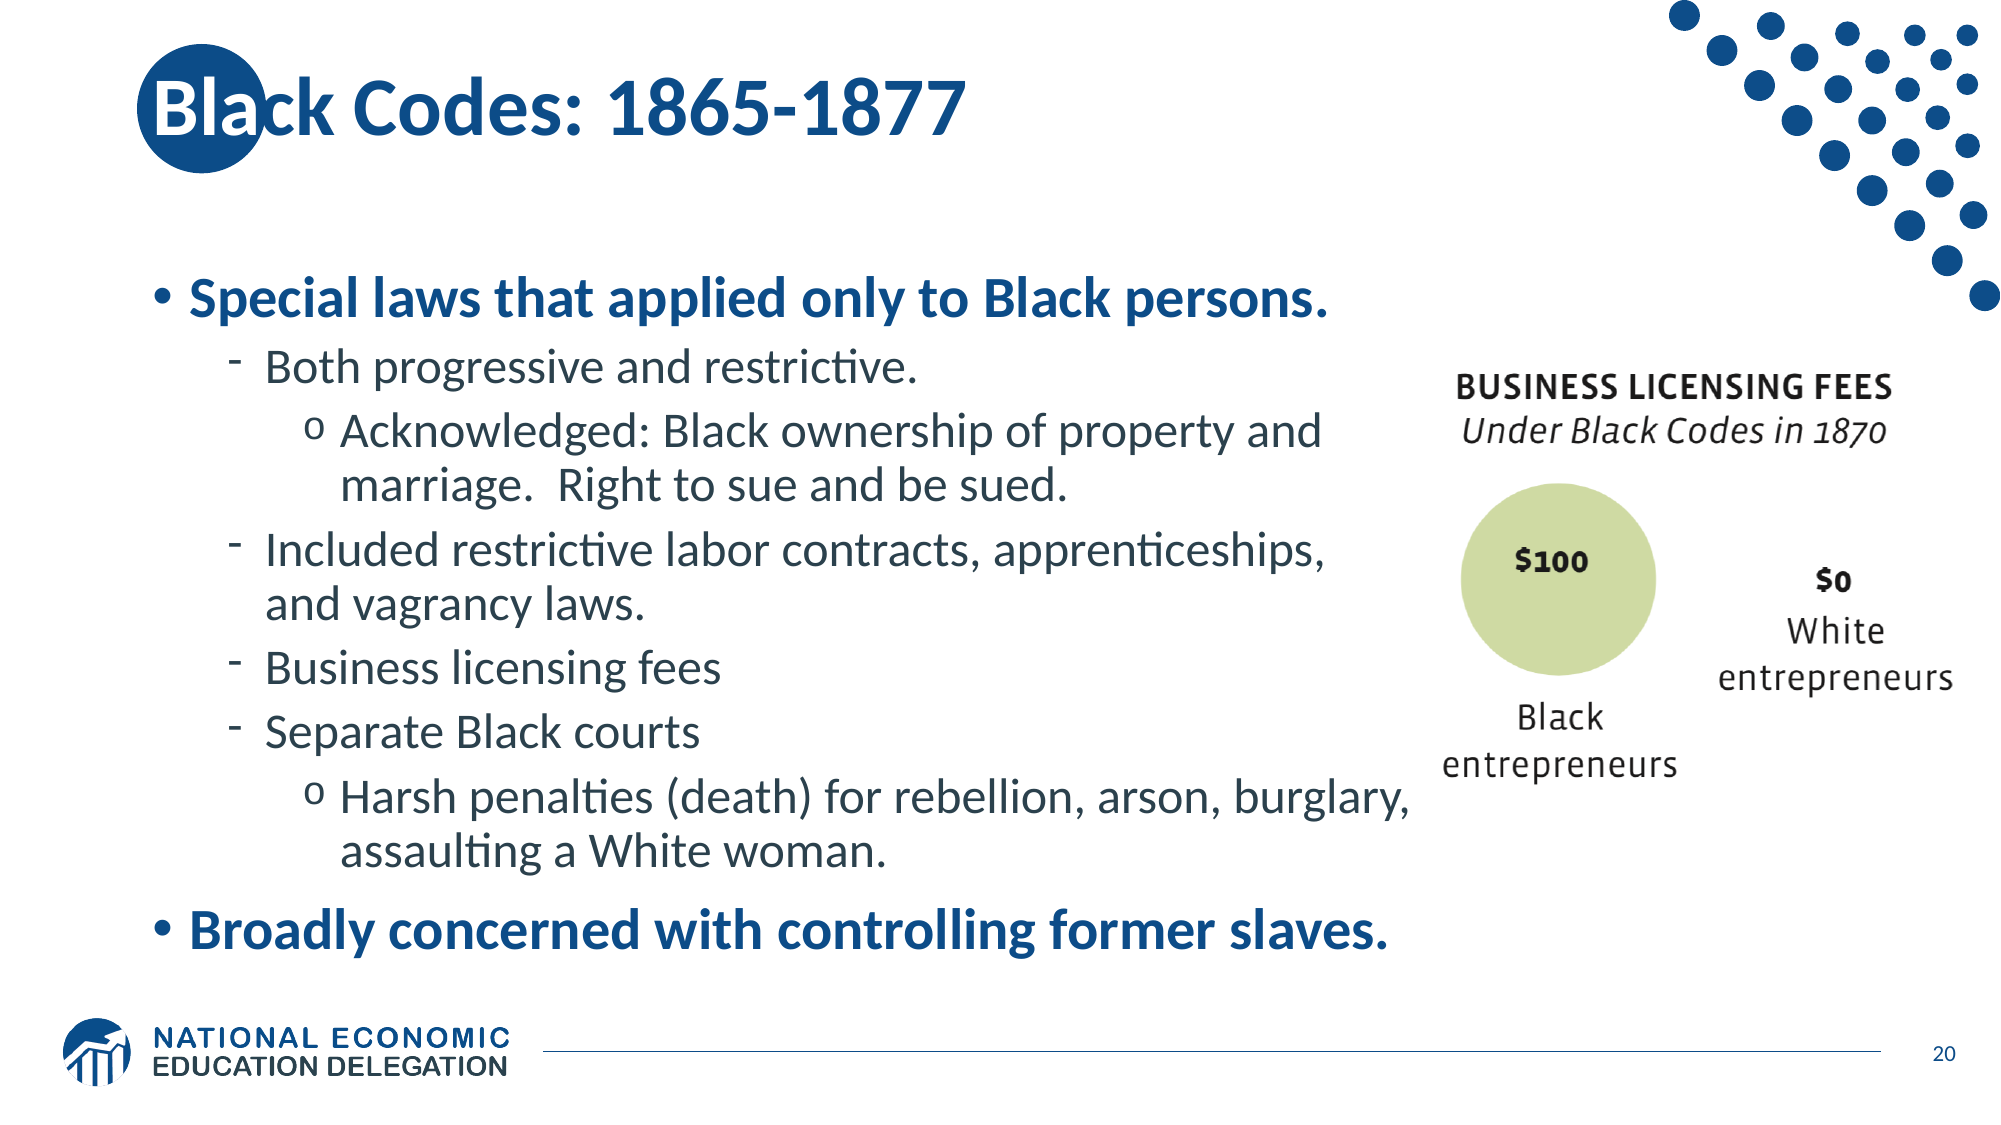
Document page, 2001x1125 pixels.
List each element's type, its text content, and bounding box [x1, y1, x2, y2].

picture [55, 1013, 520, 1091]
slide_number 20 [1521, 1022, 1972, 1082]
title Black Codes: 1865-1877 [137, 0, 1863, 218]
list Special laws that applied only to Black persons. Both progressive and restrictive. Acknowledged: Black ownership of property and marriage. Right to sue and be sued. Included restrictive labor contracts, apprenticeships, and vagrancy laws. Business licensing fees Separate Black courts Harsh penalties (death) for rebellion, arson, burglary, assaulting a White woman. Broadly concerned with controlling former slaves. [137, 257, 1429, 972]
picture [1428, 363, 1962, 786]
